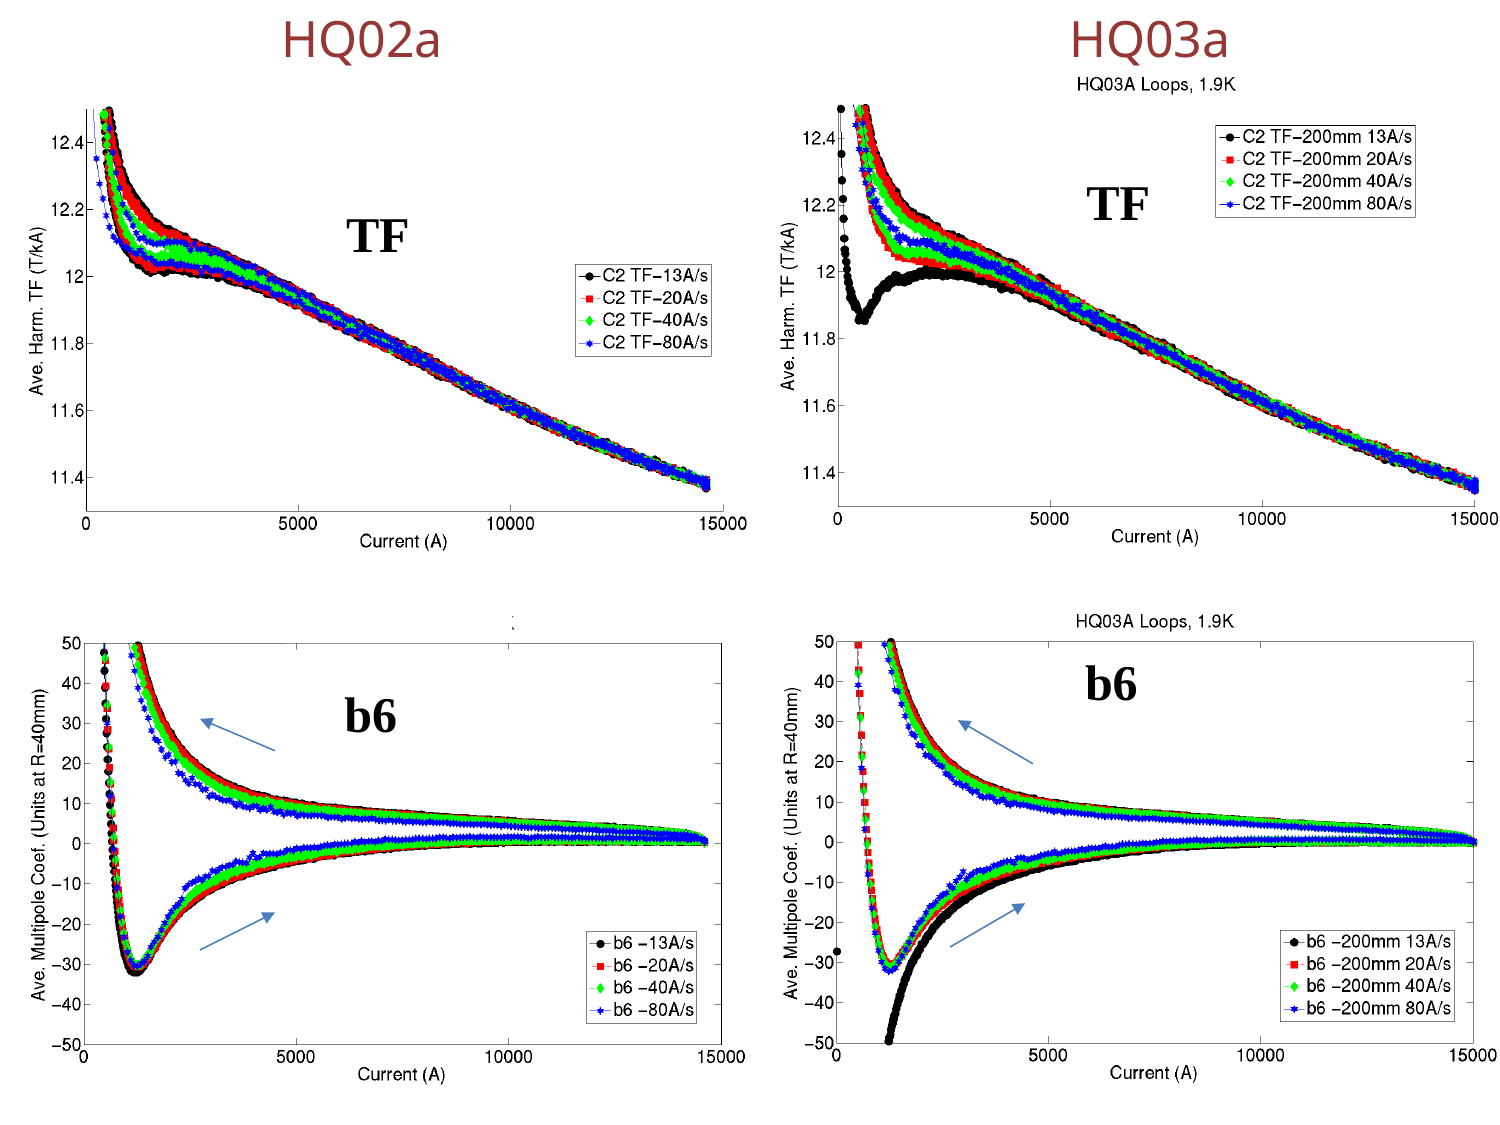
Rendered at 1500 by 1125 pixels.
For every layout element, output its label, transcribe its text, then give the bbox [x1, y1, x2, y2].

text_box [199, 718, 276, 751]
text_box HQ02a [174, 0, 550, 74]
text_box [957, 719, 1034, 764]
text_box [199, 912, 276, 951]
picture [761, 75, 1500, 549]
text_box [949, 902, 1026, 948]
text_box HQ03a [962, 0, 1338, 74]
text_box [19, 608, 750, 1090]
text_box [11, 75, 751, 557]
picture [769, 612, 1500, 1088]
